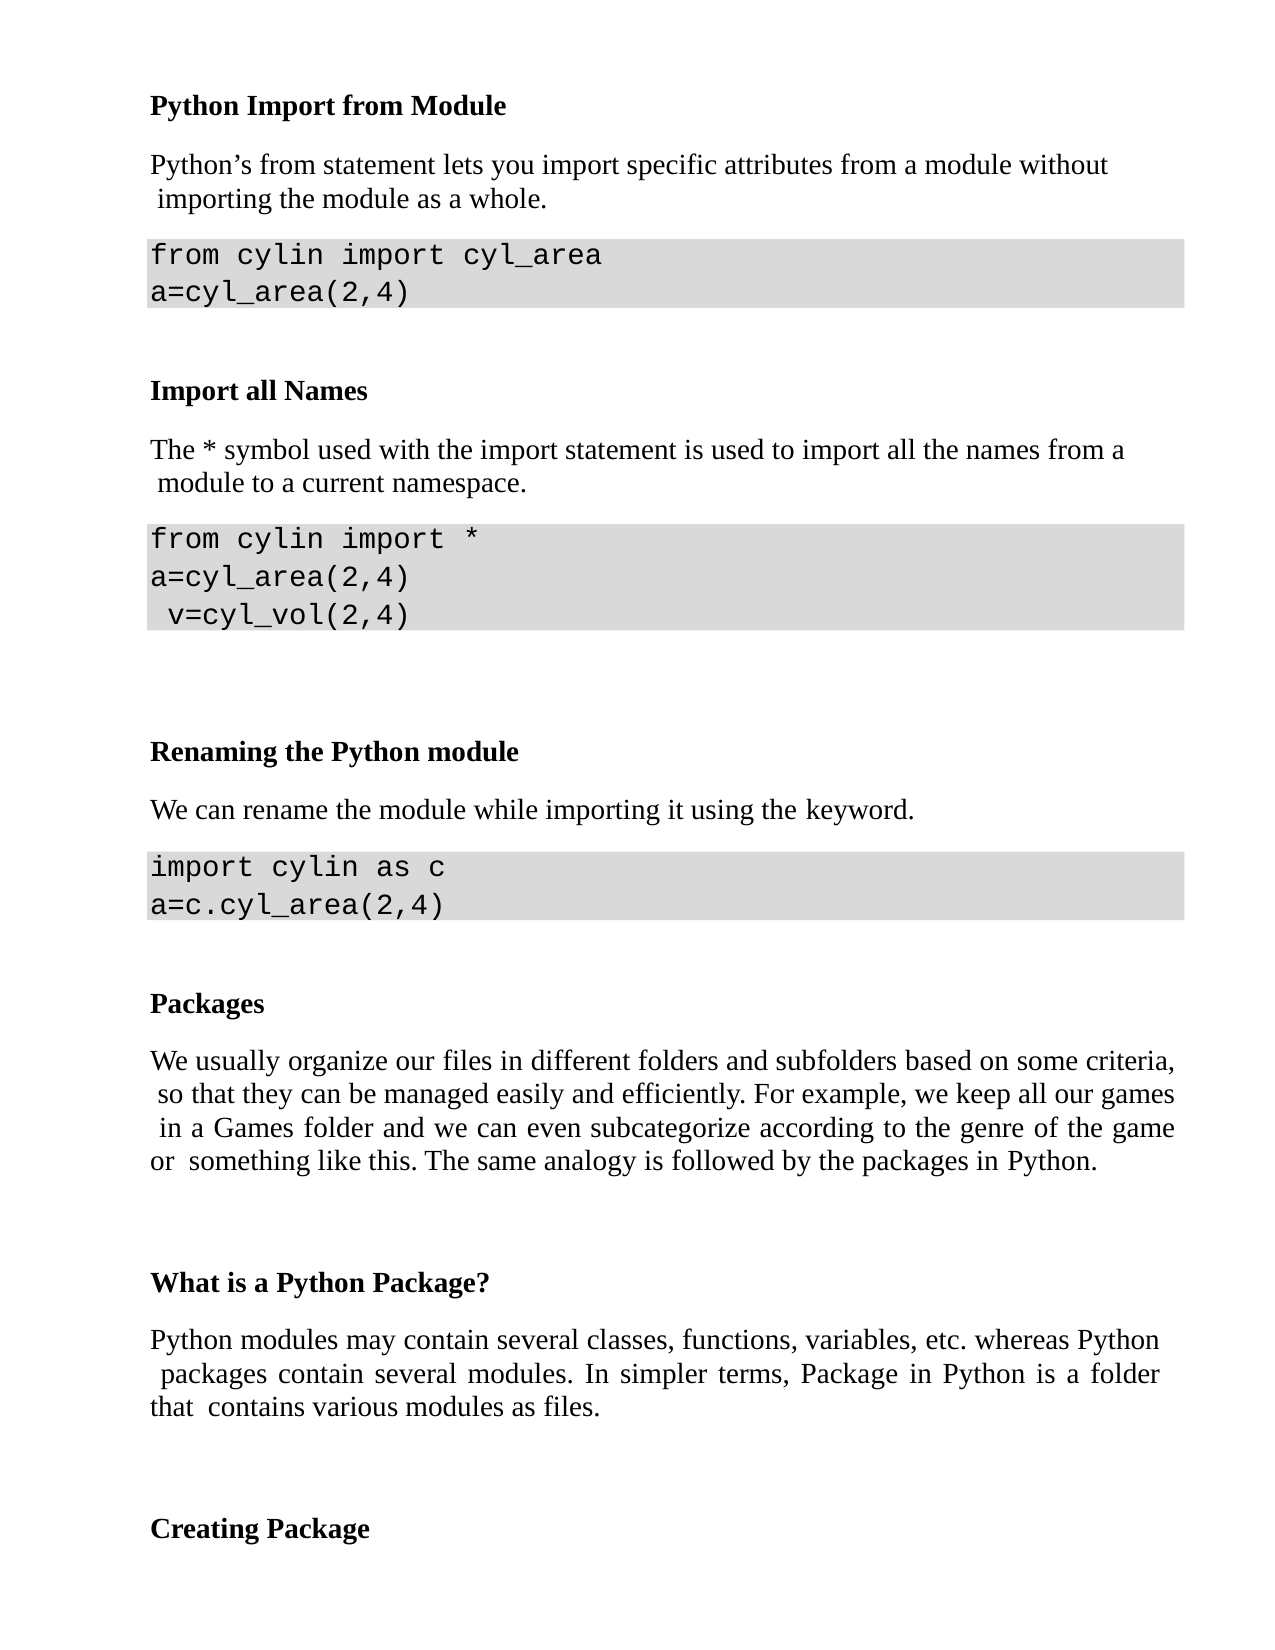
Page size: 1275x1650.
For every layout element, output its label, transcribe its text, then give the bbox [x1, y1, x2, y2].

text_box from cylin import cyl_area a=cyl_area(2,4) [147, 239, 1185, 308]
text_box Python Import from Module Python’s from statement lets you import specific attributes from a module without importing the module as a whole. [147, 86, 1113, 215]
text_box Import all Names The * symbol used with the import statement is used to import all the names from a module to a current namespace. [147, 371, 1127, 499]
text_box from cylin import * a=cyl_area(2,4) v=cyl_vol(2,4) [147, 524, 1185, 631]
text_box Renaming the Python module We can rename the module while importing it using the keyword. [147, 732, 919, 826]
text_box Packages We usually organize our files in different folders and subfolders based on some criteria, so that they can be managed easily and efficiently. For example, we keep all our games in a Games folder and we can even subcategorize according to the genre of the game or something like this. The same analogy is followed by the packages in Python. What is a Python Package? Python modules may contain several classes, functions, variables, etc. whereas Python packages contain several modules. In simpler terms, Package in Python is a folder that contains various modules as files. Creating Package [147, 983, 1177, 1545]
text_box import cylin as c a=c.cyl_area(2,4) [147, 851, 1185, 921]
